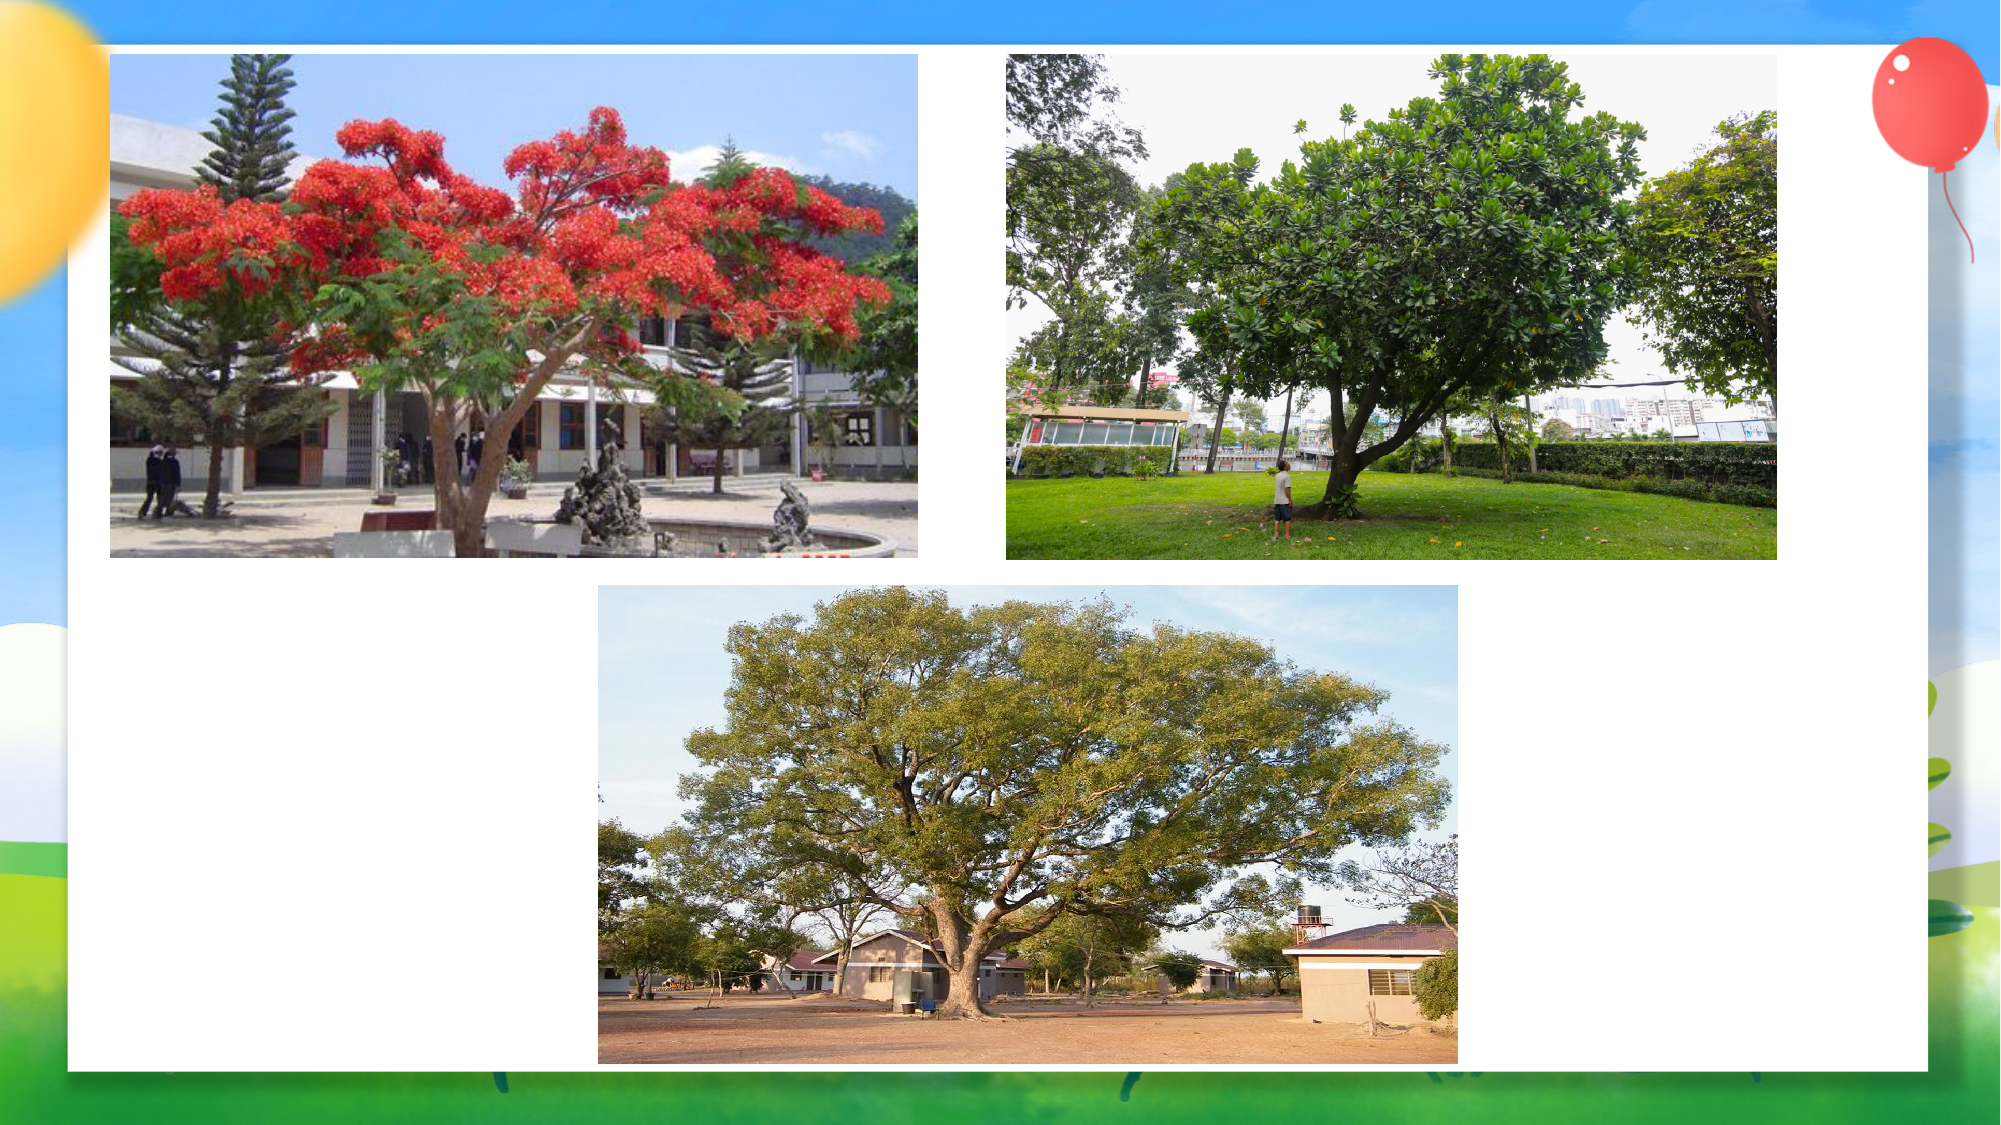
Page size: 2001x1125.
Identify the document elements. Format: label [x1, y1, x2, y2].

text_box [67, 44, 1929, 560]
picture [0, 0, 2001, 1125]
